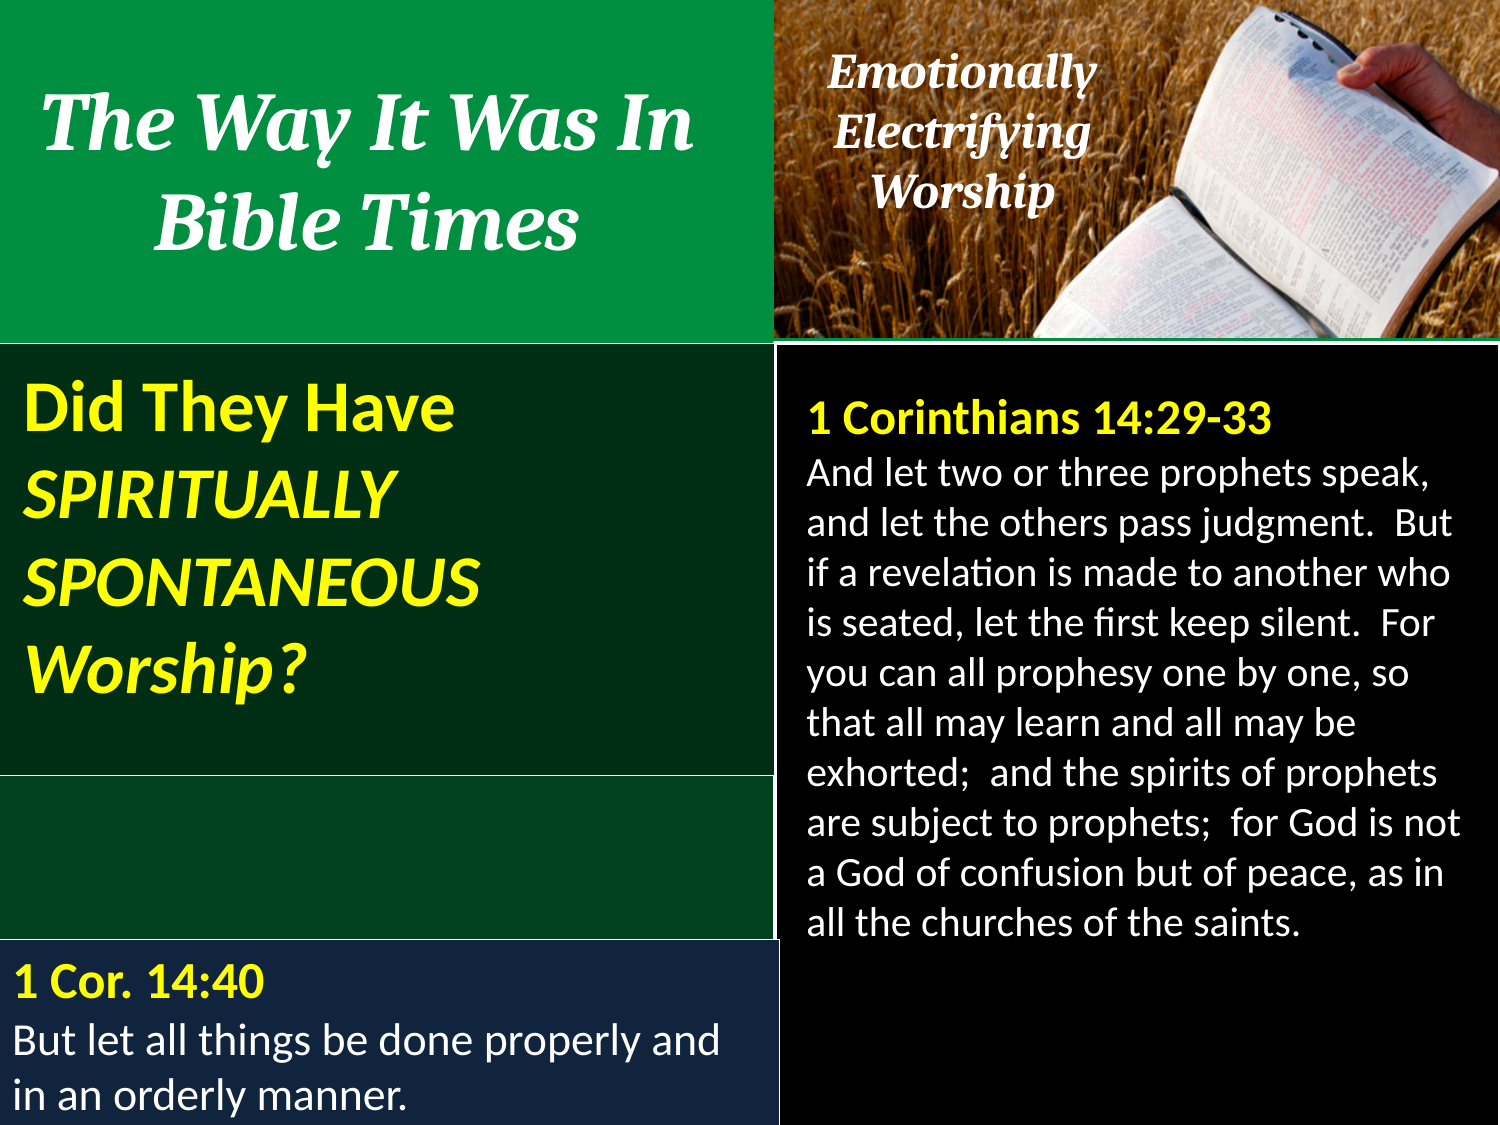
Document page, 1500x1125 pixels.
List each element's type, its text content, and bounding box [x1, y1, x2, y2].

text_box 1 Corinthians 14:29-33 And let two or three prophets speak, and let the others pass judgment. But if a revelation is made to another who is seated, let the first keep silent. For you can all prophesy one by one, so that all may learn and all may be exhorted; and the spirits of prophets are subject to prophets; for God is not a God of confusion but of peace, as in all the churches of the saints. [791, 377, 1484, 953]
text_box 1 Cor. 14:40 But let all things be done properly and in an orderly manner. [0, 939, 780, 1125]
picture [774, 0, 1500, 338]
text_box [773, 345, 1500, 1125]
text_box Did They Have SPIRITUALLY SPONTANEOUS Worship? [0, 343, 775, 776]
text_box The Way It Was In Bible Times [0, 60, 738, 275]
text_box [0, 776, 773, 939]
